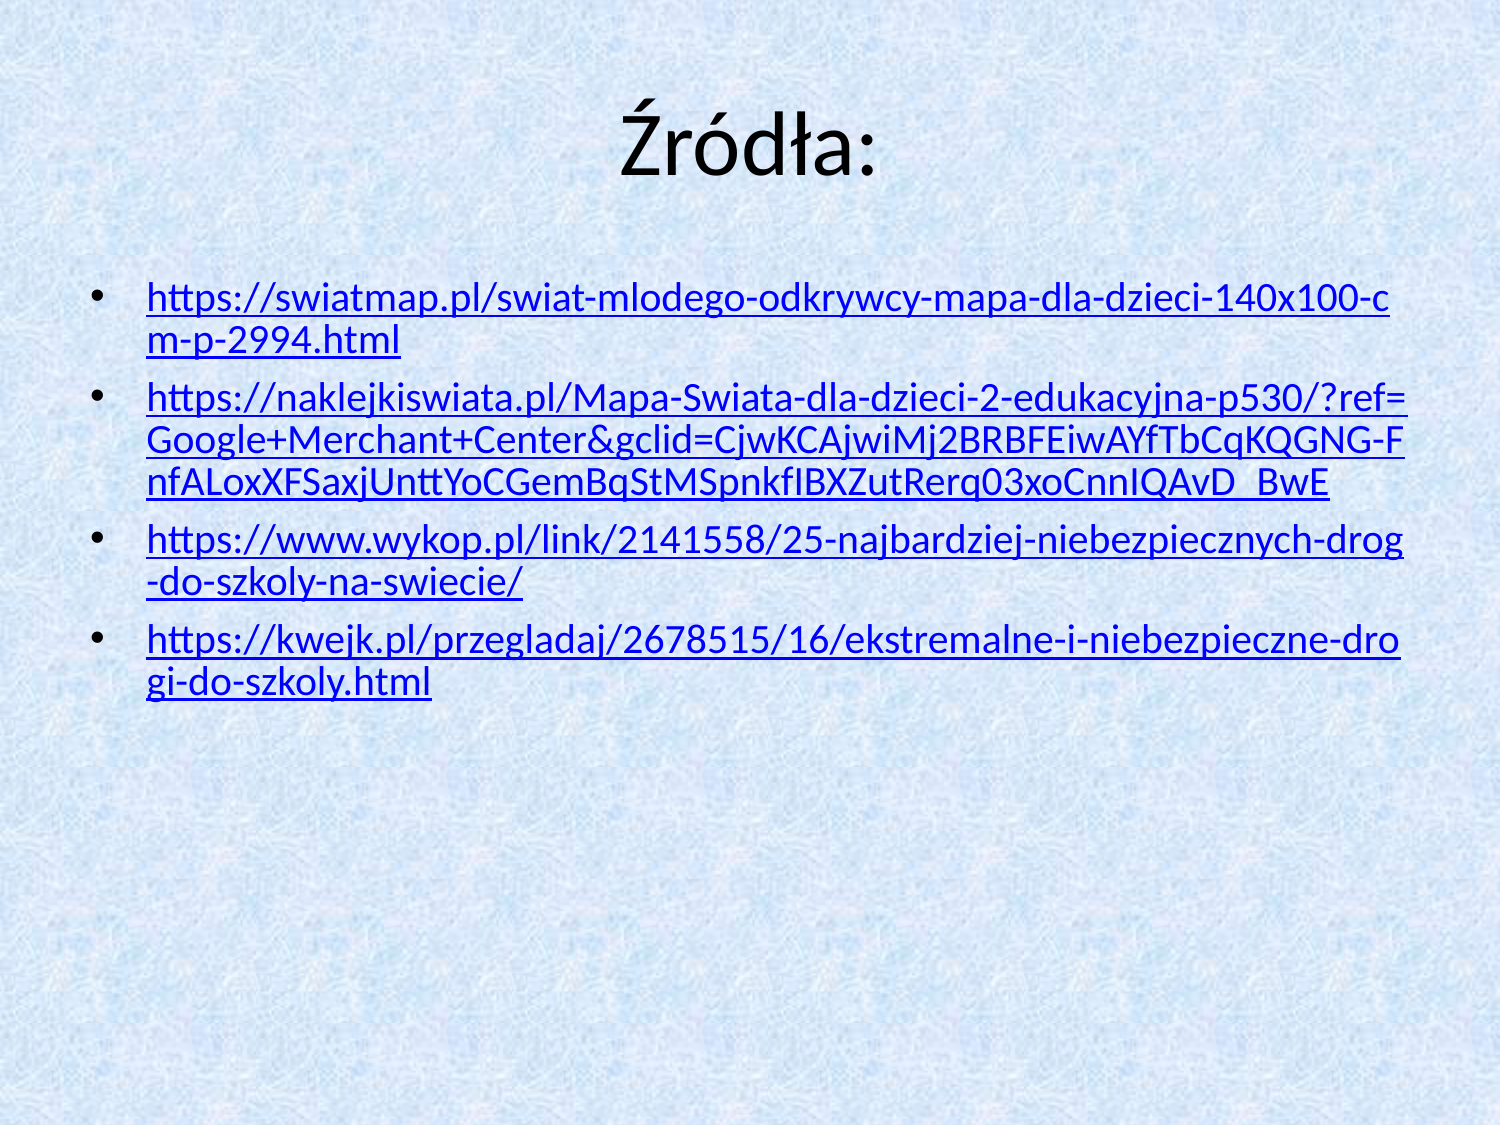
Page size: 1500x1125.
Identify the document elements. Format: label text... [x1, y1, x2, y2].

picture [0, 0, 1500, 1125]
title Źródła: [75, 45, 1425, 233]
list https://swiatmap.pl/swiat-mlodego-odkrywcy-mapa-dla-dzieci-140x100-cm-p-2994.html https://naklejkiswiata.pl/Mapa-Swiata-dla-dzieci-2-edukacyjna-p530/?ref=Google+Merchant+Center&gclid=CjwKCAjwiMj2BRBFEiwAYfTbCqKQGNG-FnfALoxXFSaxjUnttYoCGemBqStMSpnkfIBXZutRerq03xoCnnIQAvD_BwE https://www.wykop.pl/link/2141558/25-najbardziej-niebezpiecznych-drog-do-szkoly-na-swiecie/ https://kwejk.pl/przegladaj/2678515/16/ekstremalne-i-niebezpieczne-drogi-do-szkoly.html [75, 262, 1425, 1005]
